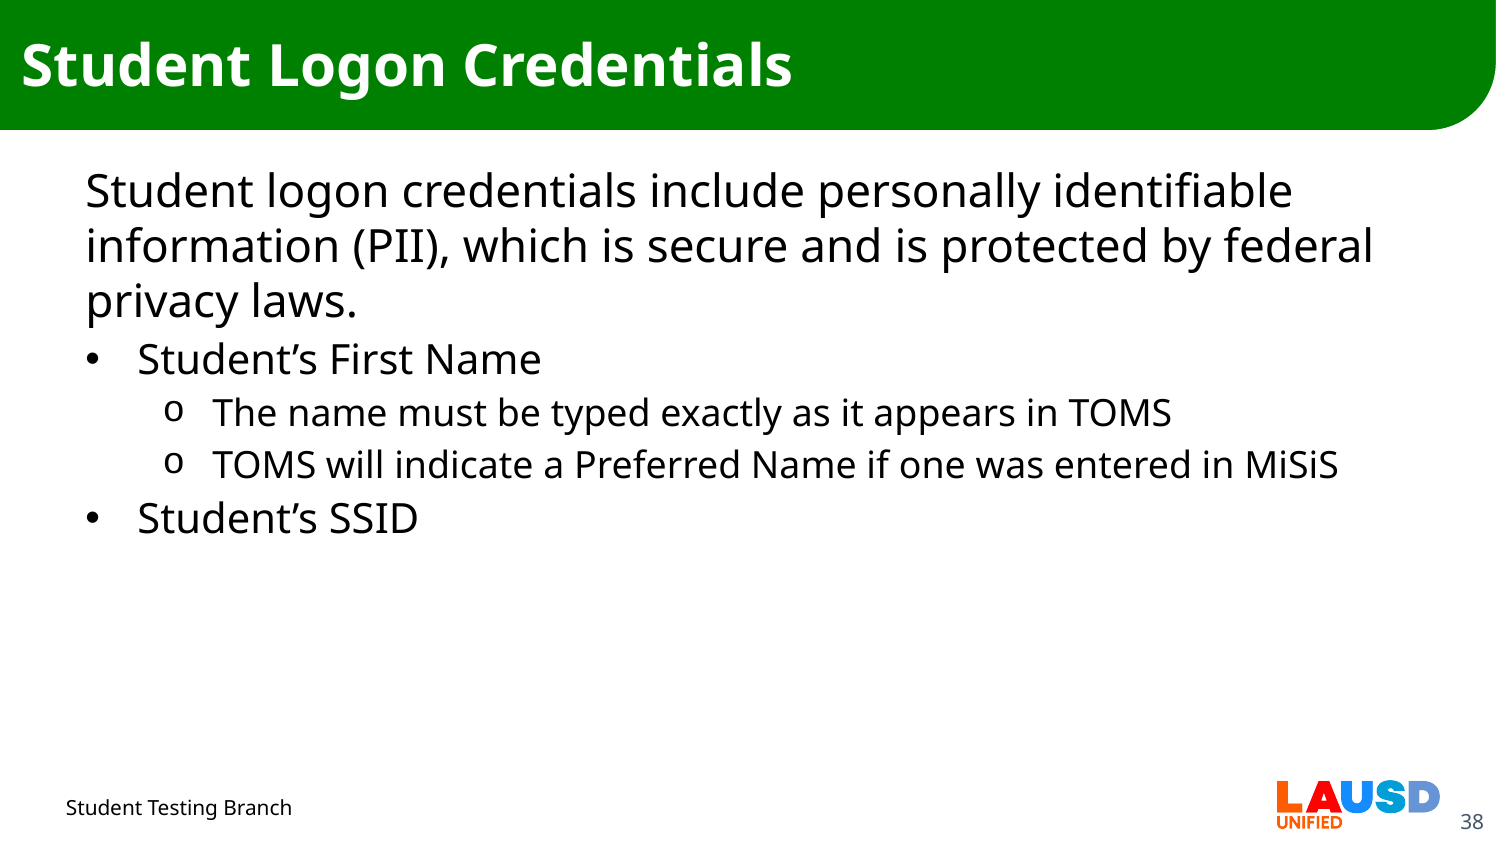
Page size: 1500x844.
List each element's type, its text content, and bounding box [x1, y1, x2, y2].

list Student logon credentials include personally identifiable information (PII), which is secure and is protected by federal privacy laws. Student’s First Name The name must be typed exactly as it appears in TOMS TOMS will indicate a Preferred Name if one was entered in MiSiS Student’s SSID [51, 156, 1449, 775]
title Student Logon Credentials [6, 0, 1351, 127]
picture [1277, 780, 1440, 829]
